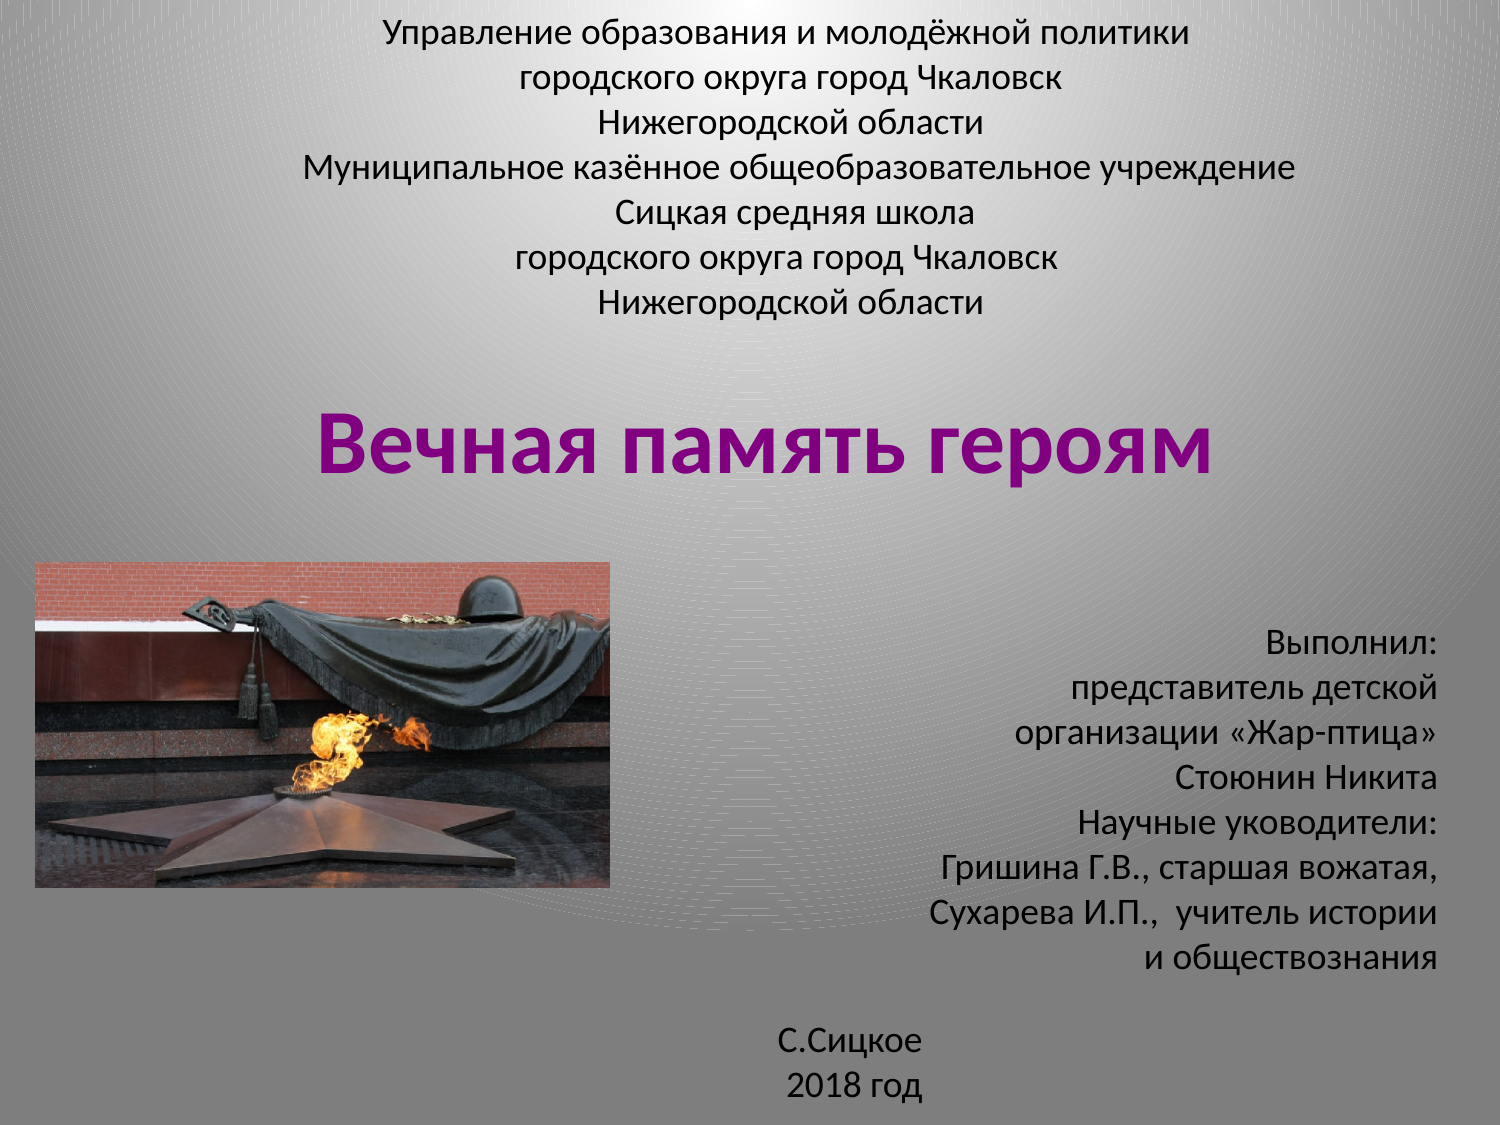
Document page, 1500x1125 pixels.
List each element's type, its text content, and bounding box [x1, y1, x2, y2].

text_box С.Сицкое 2018 год [762, 1007, 938, 1113]
text_box Управление образования и молодёжной политики городского округа город Чкаловск Нижегородской области Муниципальное казённое общеобразовательное учреждение Сицкая средняя школа городского округа город Чкаловск Нижегородской области [234, 0, 1348, 330]
text_box Выполнил: представитель детской организации «Жар-птица» Стоюнин Никита Научные уководители: Гришина Г.В., старшая вожатая, Сухарева И.П., учитель истории и обществознания [796, 609, 1454, 985]
picture [34, 562, 611, 888]
title Вечная память героям [128, 316, 1404, 558]
